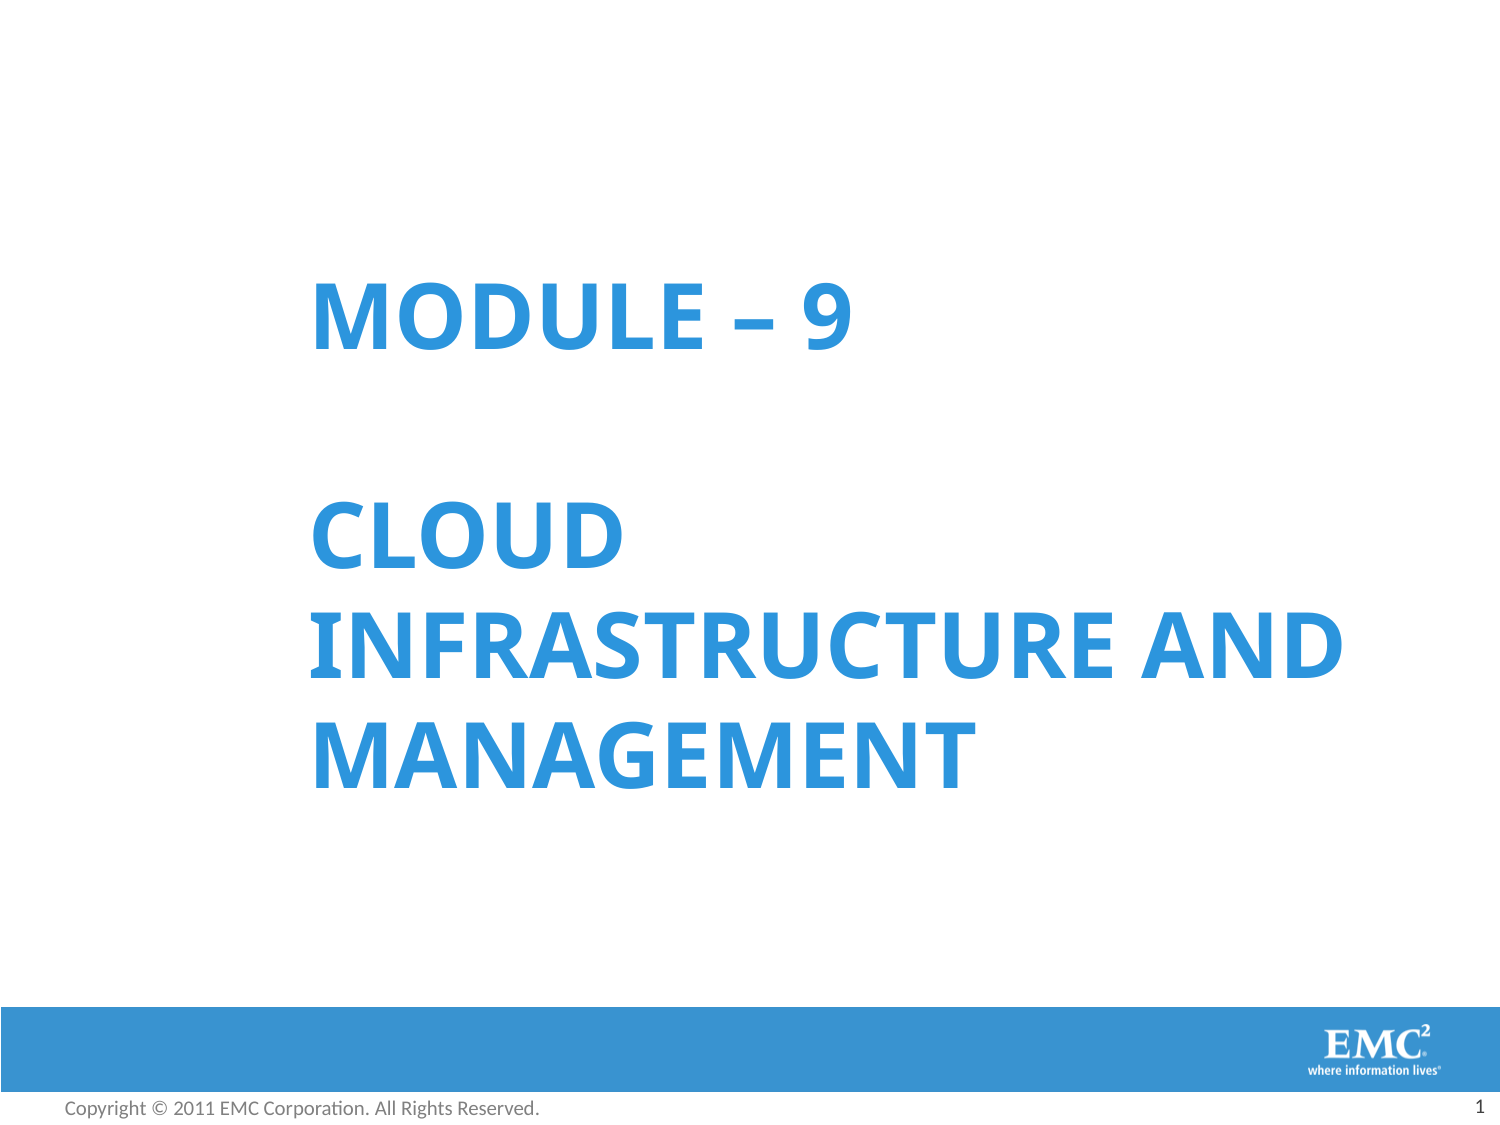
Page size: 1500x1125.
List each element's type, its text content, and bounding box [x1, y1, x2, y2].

slide_number 1 [1425, 1087, 1500, 1125]
title Module – 9 Cloud Infrastructure and Management [293, 249, 1394, 474]
picture [0, 1006, 1500, 1093]
